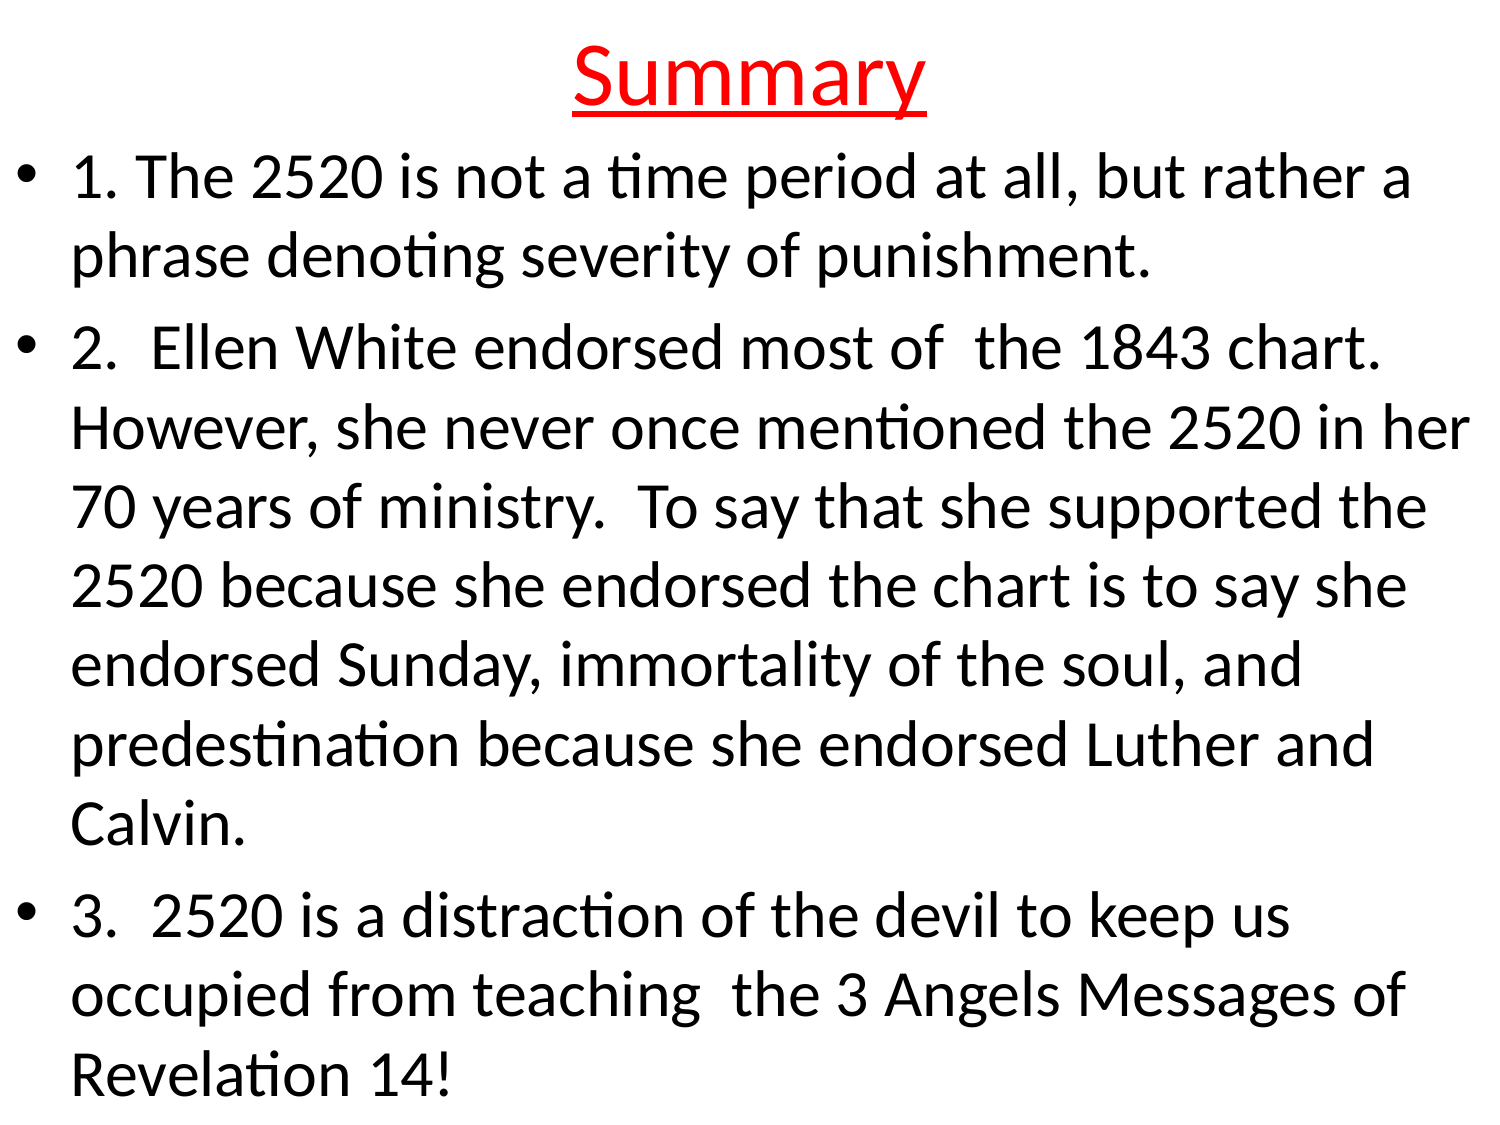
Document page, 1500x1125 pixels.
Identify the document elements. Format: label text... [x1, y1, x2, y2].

title Summary [75, 0, 1425, 125]
list 1. The 2520 is not a time period at all, but rather a phrase denoting severity of punishment. 2. Ellen White endorsed most of the 1843 chart. However, she never once mentioned the 2520 in her 70 years of ministry. To say that she supported the 2520 because she endorsed the chart is to say she endorsed Sunday, immortality of the soul, and predestination because she endorsed Luther and Calvin. 3. 2520 is a distraction of the devil to keep us occupied from teaching the 3 Angels Messages of Revelation 14! [0, 125, 1500, 1125]
